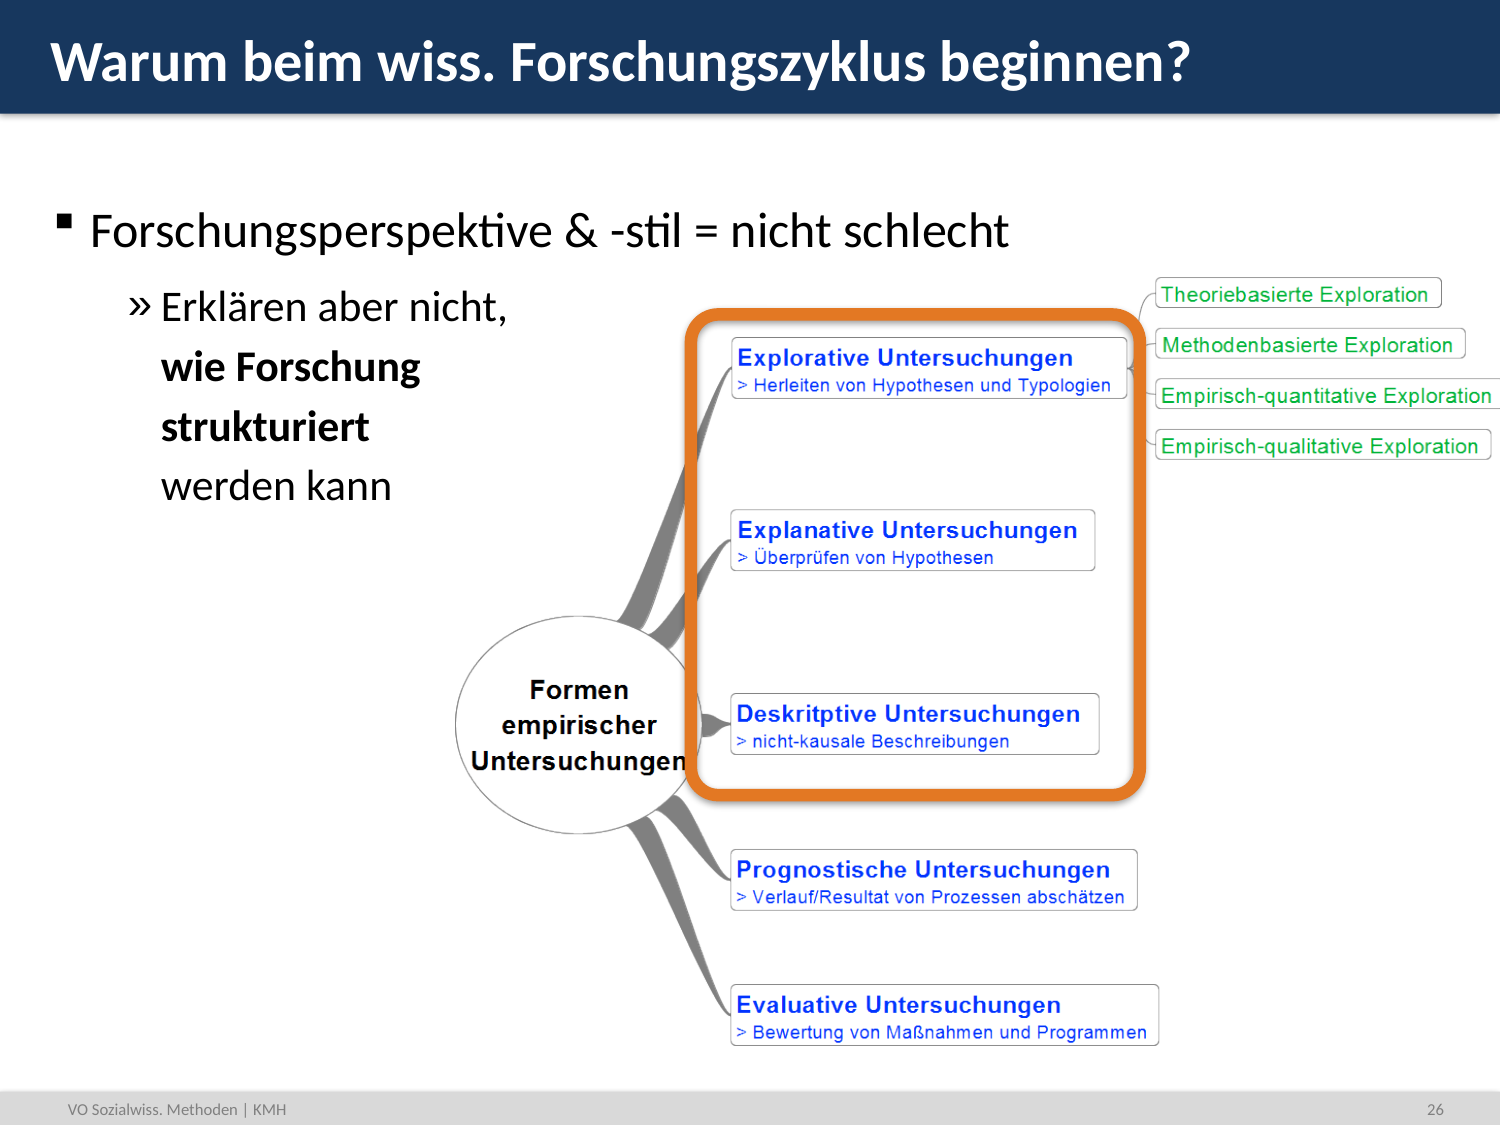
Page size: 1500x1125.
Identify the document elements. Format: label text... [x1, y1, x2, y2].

list Forschungsperspektive & -stil = nicht schlecht Erklären aber nicht, wie Forschung strukturiert werden kann [38, 182, 1477, 998]
title Warum beim wiss. Forschungszyklus beginnen? [35, 15, 1451, 91]
picture [454, 273, 1500, 1047]
